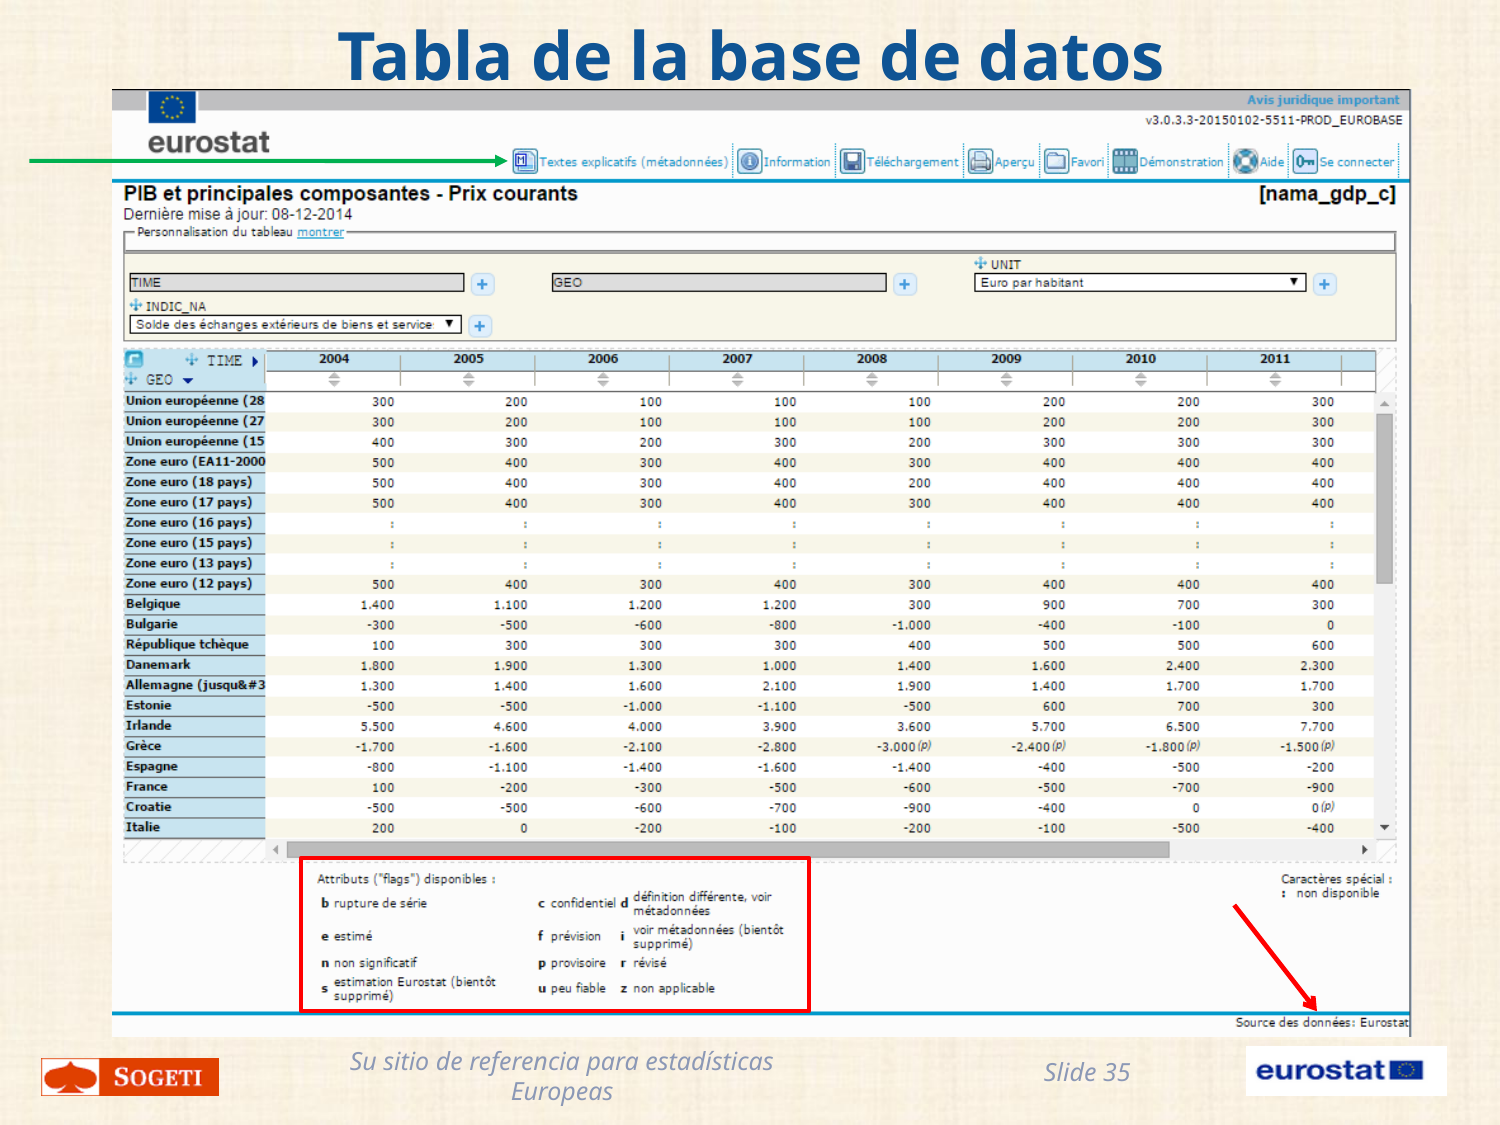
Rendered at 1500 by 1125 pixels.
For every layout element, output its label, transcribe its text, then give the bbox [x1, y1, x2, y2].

footer Su sitio de referencia para estadísticas Europeas [324, 1049, 800, 1102]
picture [0, 0, 1500, 1125]
slide_number Slide 35 [986, 1045, 1146, 1104]
title Tabla de la base de datos [76, 0, 1427, 148]
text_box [1233, 904, 1318, 1012]
